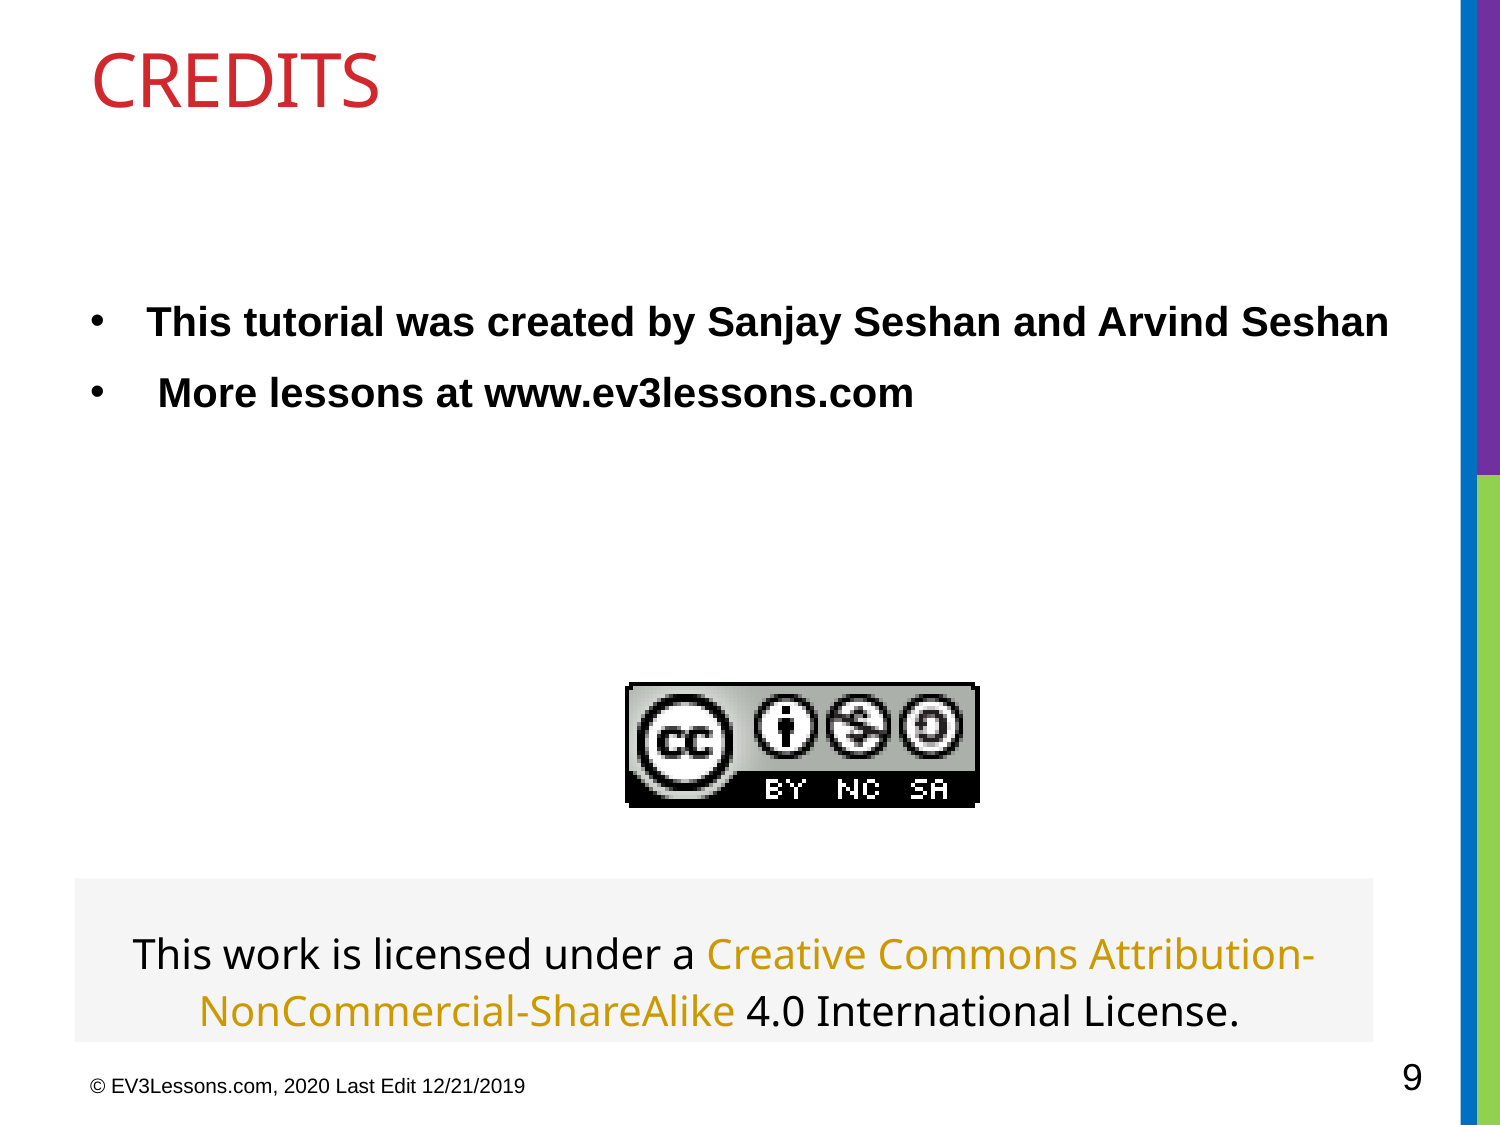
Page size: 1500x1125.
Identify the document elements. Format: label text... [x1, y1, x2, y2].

list This tutorial was created by Sanjay Seshan and Arvind Seshan More lessons at www.ev3lessons.com [75, 287, 1428, 1005]
footer © EV3Lessons.com, 2020 Last Edit 12/21/2019 [75, 1065, 638, 1112]
slide_number 9 [1387, 1045, 1491, 1106]
picture [624, 681, 981, 808]
text_box This work is licensed under a Creative Commons Attribution-NonCommercial-ShareAlike 4.0 International License. [74, 878, 1374, 1043]
title Credits [75, 25, 1428, 250]
